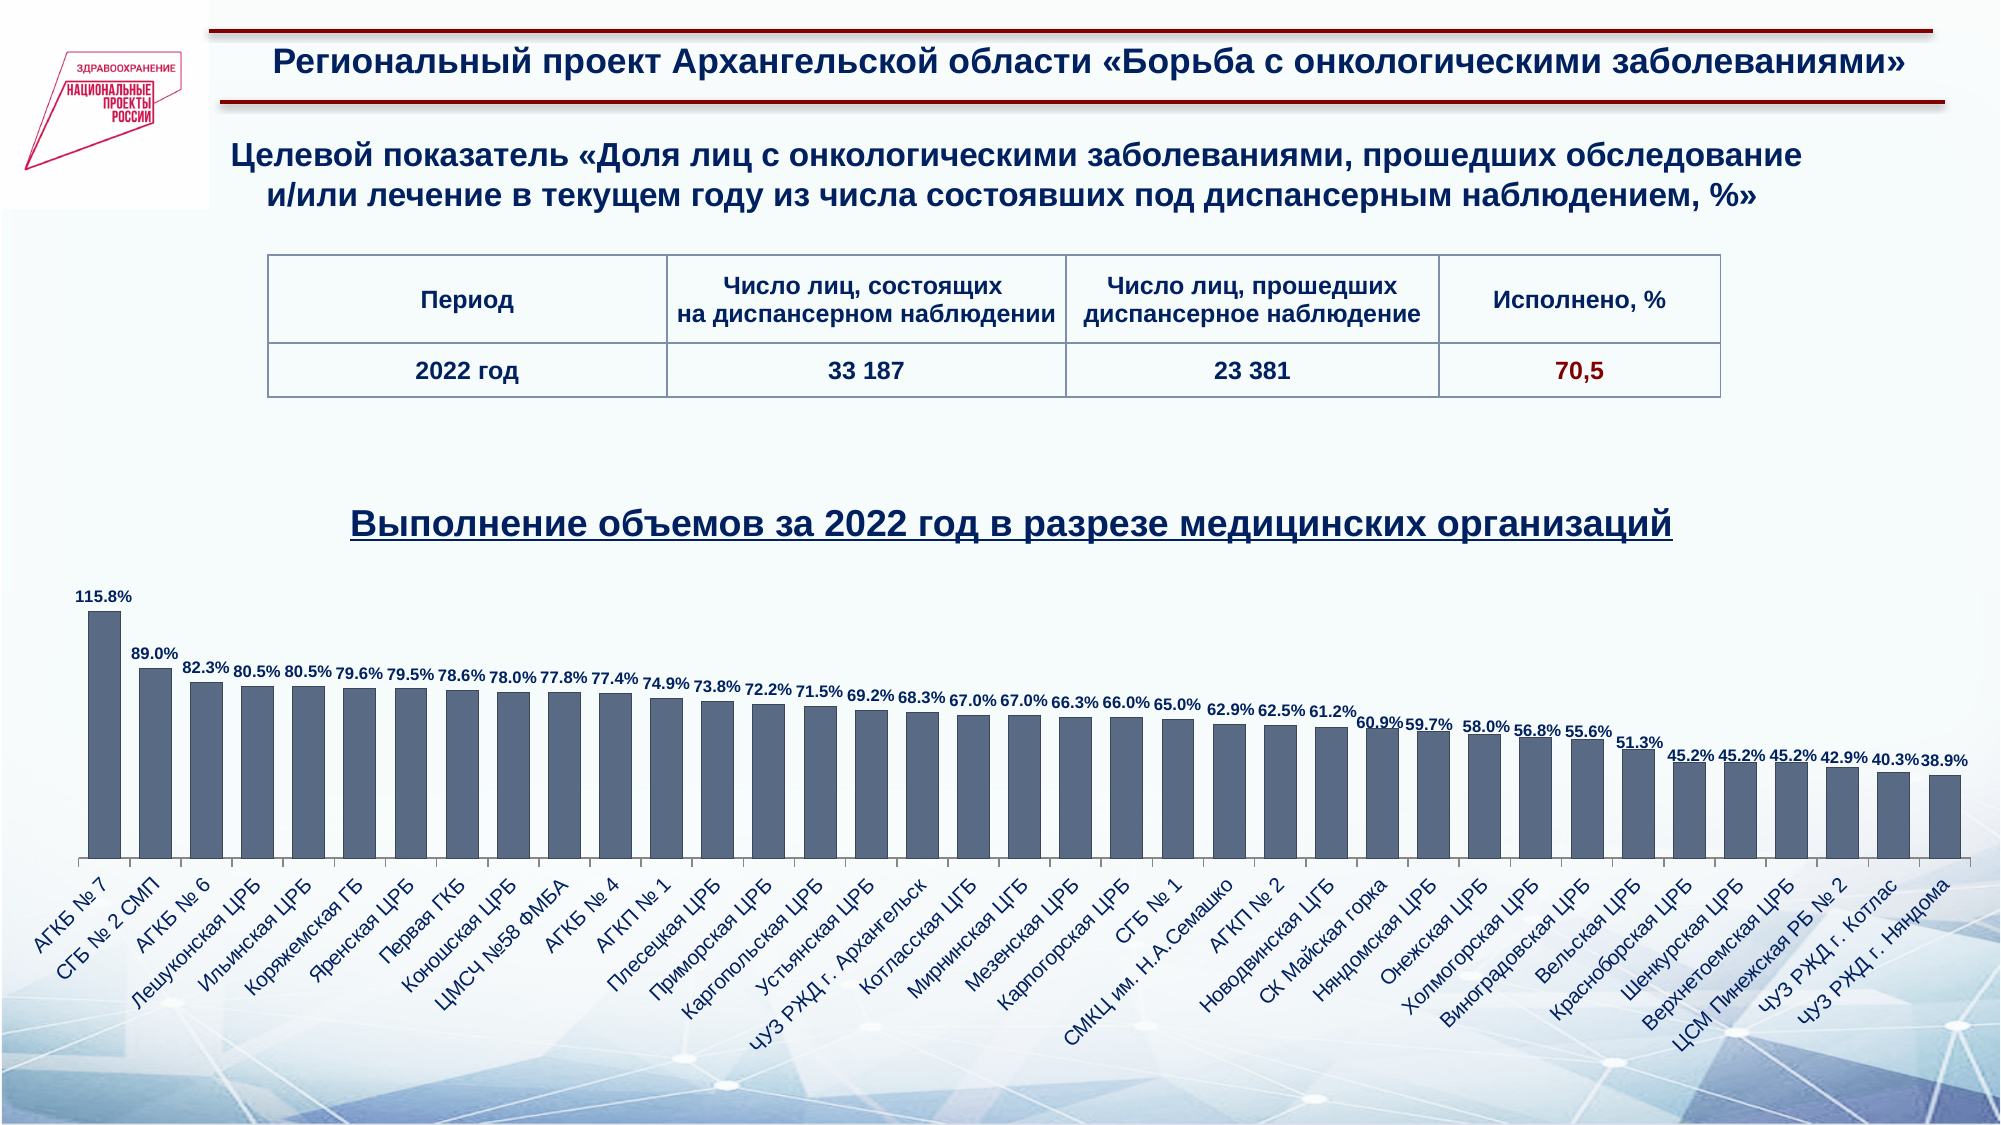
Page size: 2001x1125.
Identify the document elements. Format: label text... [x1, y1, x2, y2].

table_header Период [269, 256, 666, 342]
table_cell 23 381 [1067, 344, 1438, 396]
chart [19, 585, 1977, 1083]
table_header Число лиц, прошедших диспансерное наблюдение [1067, 256, 1438, 342]
table_cell 70,5 [1440, 344, 1720, 396]
text_box Региональный проект Архангельской области «Борьба с онкологическими заболеваниями» [213, 30, 1981, 89]
table_header Исполнено, % [1440, 256, 1720, 342]
table_cell 2022 год [269, 344, 666, 396]
text_box Выполнение объемов за 2022 год в разрезе медицинских организаций [149, 491, 1875, 552]
table_header Число лиц, состоящих на диспансерном наблюдении [668, 256, 1065, 342]
table_cell 33 187 [668, 344, 1065, 396]
text_box Целевой показатель «Доля лиц с онкологическими заболеваниями, прошедших обследование и/или лечение в текущем году из числа состоявших под диспансерным наблюдением, %» [196, 125, 1839, 220]
picture [0, 0, 2001, 1125]
